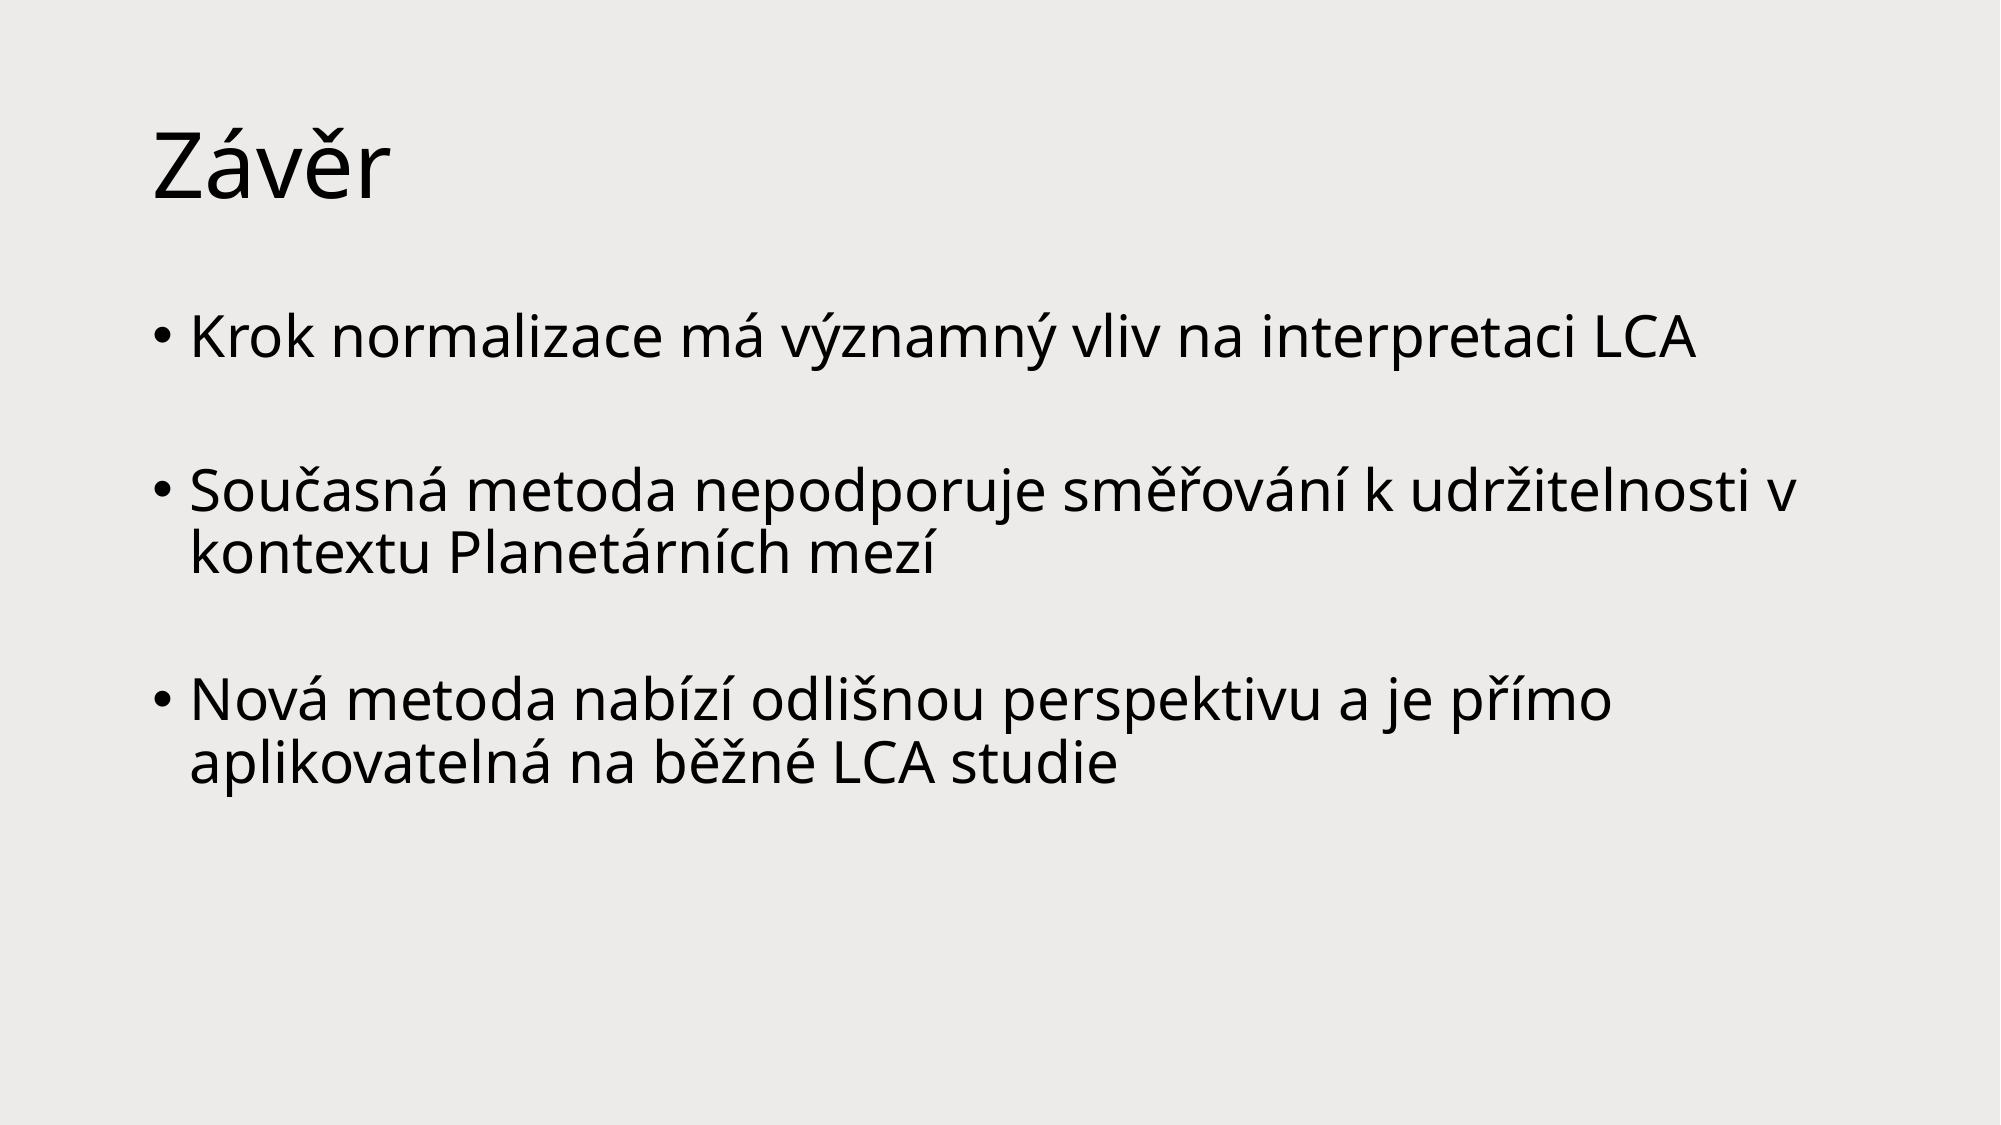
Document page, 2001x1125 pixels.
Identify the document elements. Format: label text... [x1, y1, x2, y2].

list Krok normalizace má významný vliv na interpretaci LCA Současná metoda nepodporuje směřování k udržitelnosti v kontextu Planetárních mezí Nová metoda nabízí odlišnou perspektivu a je přímo aplikovatelná na běžné LCA studie [137, 299, 1863, 1014]
title Závěr [137, 59, 1863, 278]
